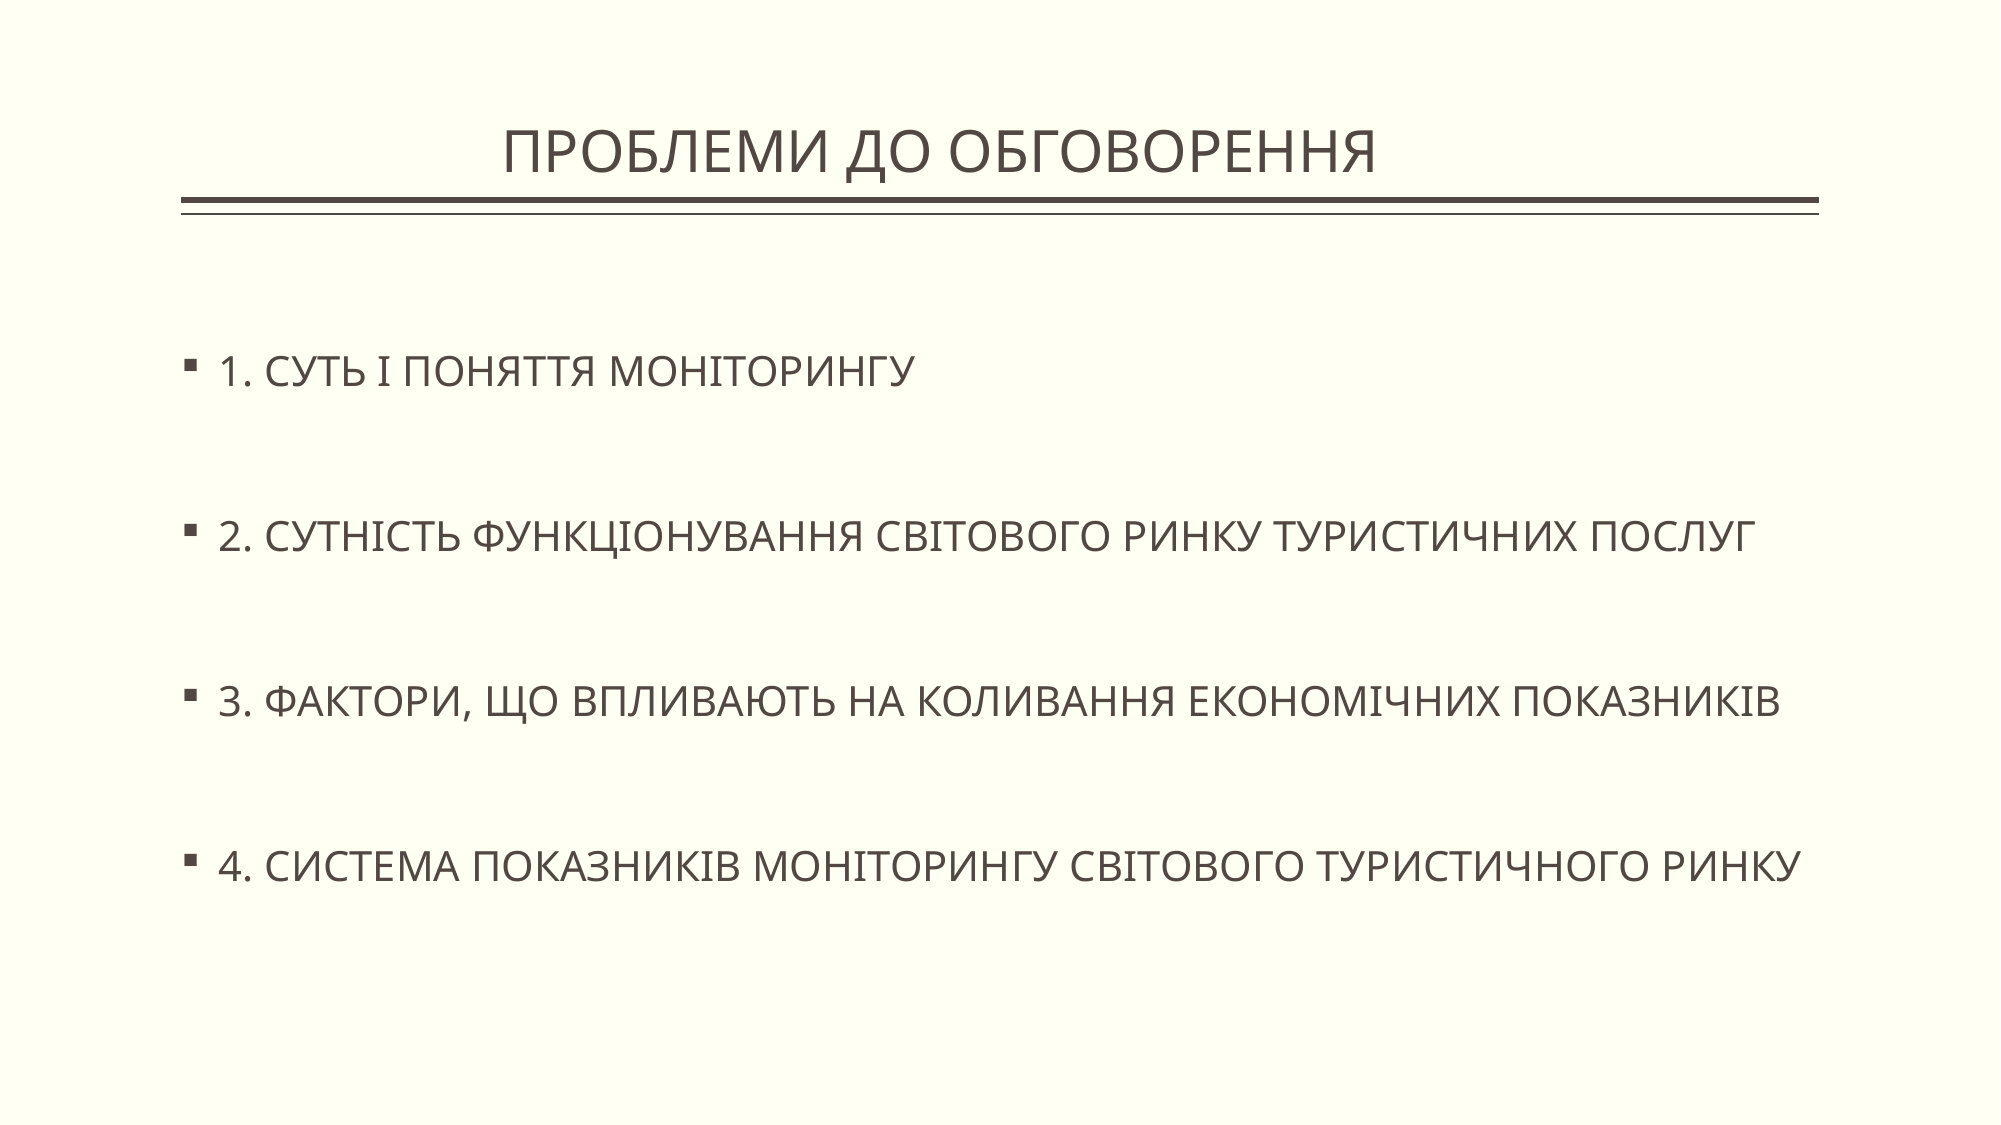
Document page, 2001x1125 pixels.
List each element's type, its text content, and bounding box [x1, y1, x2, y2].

list 1. СУТЬ І ПОНЯТТЯ МОНІТОРИНГУ 2. СУТНІСТЬ ФУНКЦІОНУВАННЯ СВІТОВОГО РИНКУ ТУРИСТИЧНИХ ПОСЛУГ 3. ФАКТОРИ, ЩО ВПЛИВАЮТЬ НА КОЛИВАННЯ ЕКОНОМІЧНИХ ПОКАЗНИКІВ 4. СИСТЕМА ПОКАЗНИКІВ МОНІТОРИНГУ СВІТОВОГО ТУРИСТИЧНОГО РИНКУ [181, 255, 1819, 1006]
title ПРОБЛЕМИ ДО ОБГОВОРЕННЯ [181, 12, 1819, 193]
